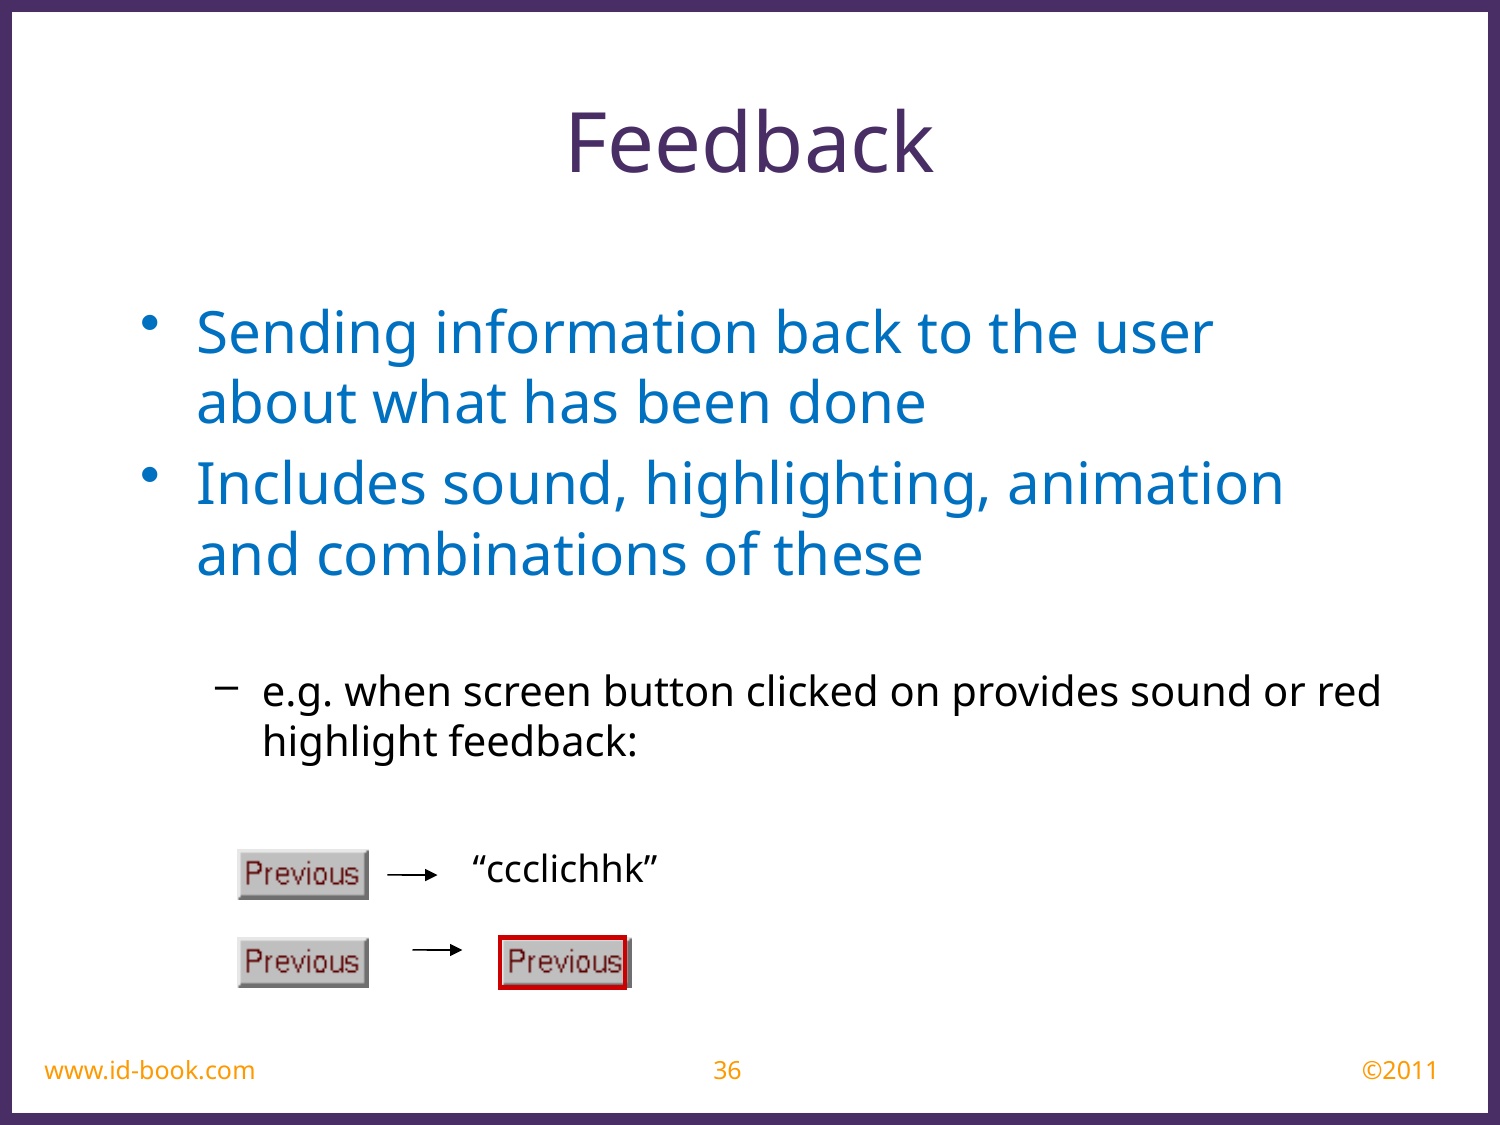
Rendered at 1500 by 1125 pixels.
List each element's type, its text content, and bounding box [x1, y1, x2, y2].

footer 36 [489, 1046, 966, 1125]
list Sending information back to the user about what has been done Includes sound, highlighting, animation and combinations of these e.g. when screen button clicked on provides sound or red highlight feedback: [125, 287, 1400, 963]
text_box “ccclichhk” [457, 837, 673, 898]
slide_number www.id-book.com [29, 1046, 380, 1125]
text_box [387, 868, 438, 882]
text_box [412, 943, 463, 957]
picture [0, 0, 1500, 1125]
title Feedback [75, 45, 1425, 233]
